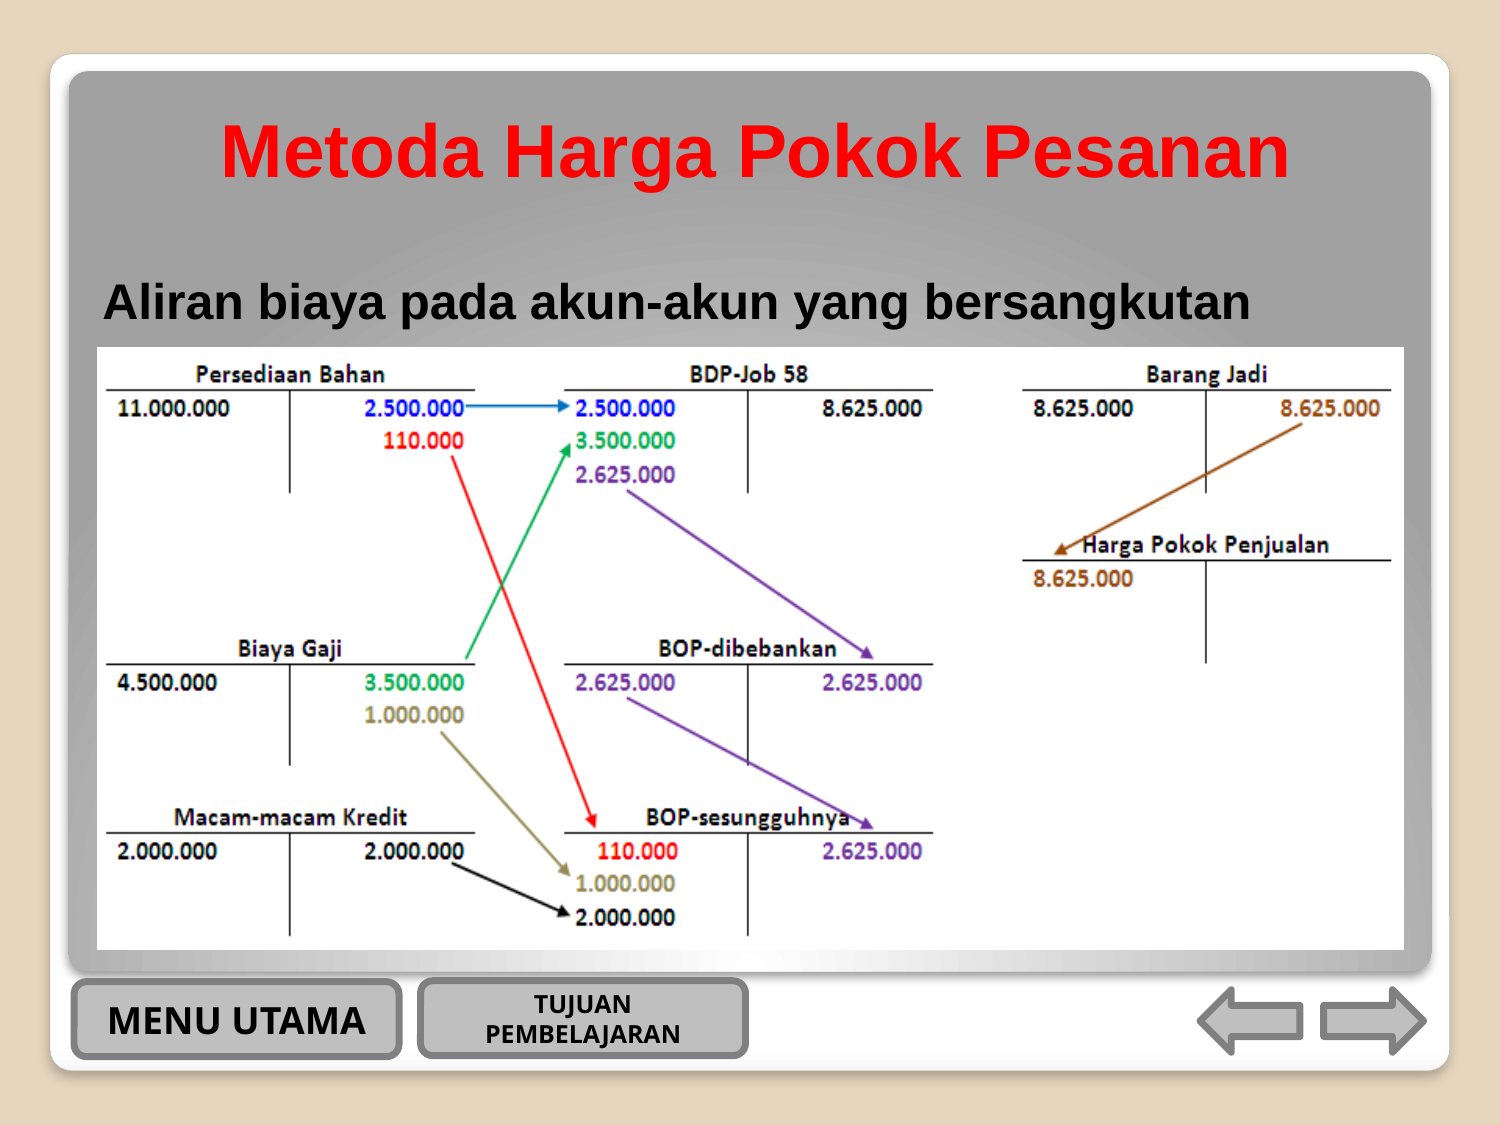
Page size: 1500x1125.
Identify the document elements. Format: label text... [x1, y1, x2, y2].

text_box [1196, 986, 1304, 1056]
text_box MENU UTAMA [70, 978, 403, 1061]
title Metoda Harga Pokok Pesanan [87, 87, 1425, 200]
text_box [1320, 986, 1428, 1056]
text_box Aliran biaya pada akun-akun yang bersangkutan [87, 262, 1413, 338]
picture [97, 347, 1405, 951]
text_box TUJUAN PEMBELAJARAN [416, 977, 749, 1060]
